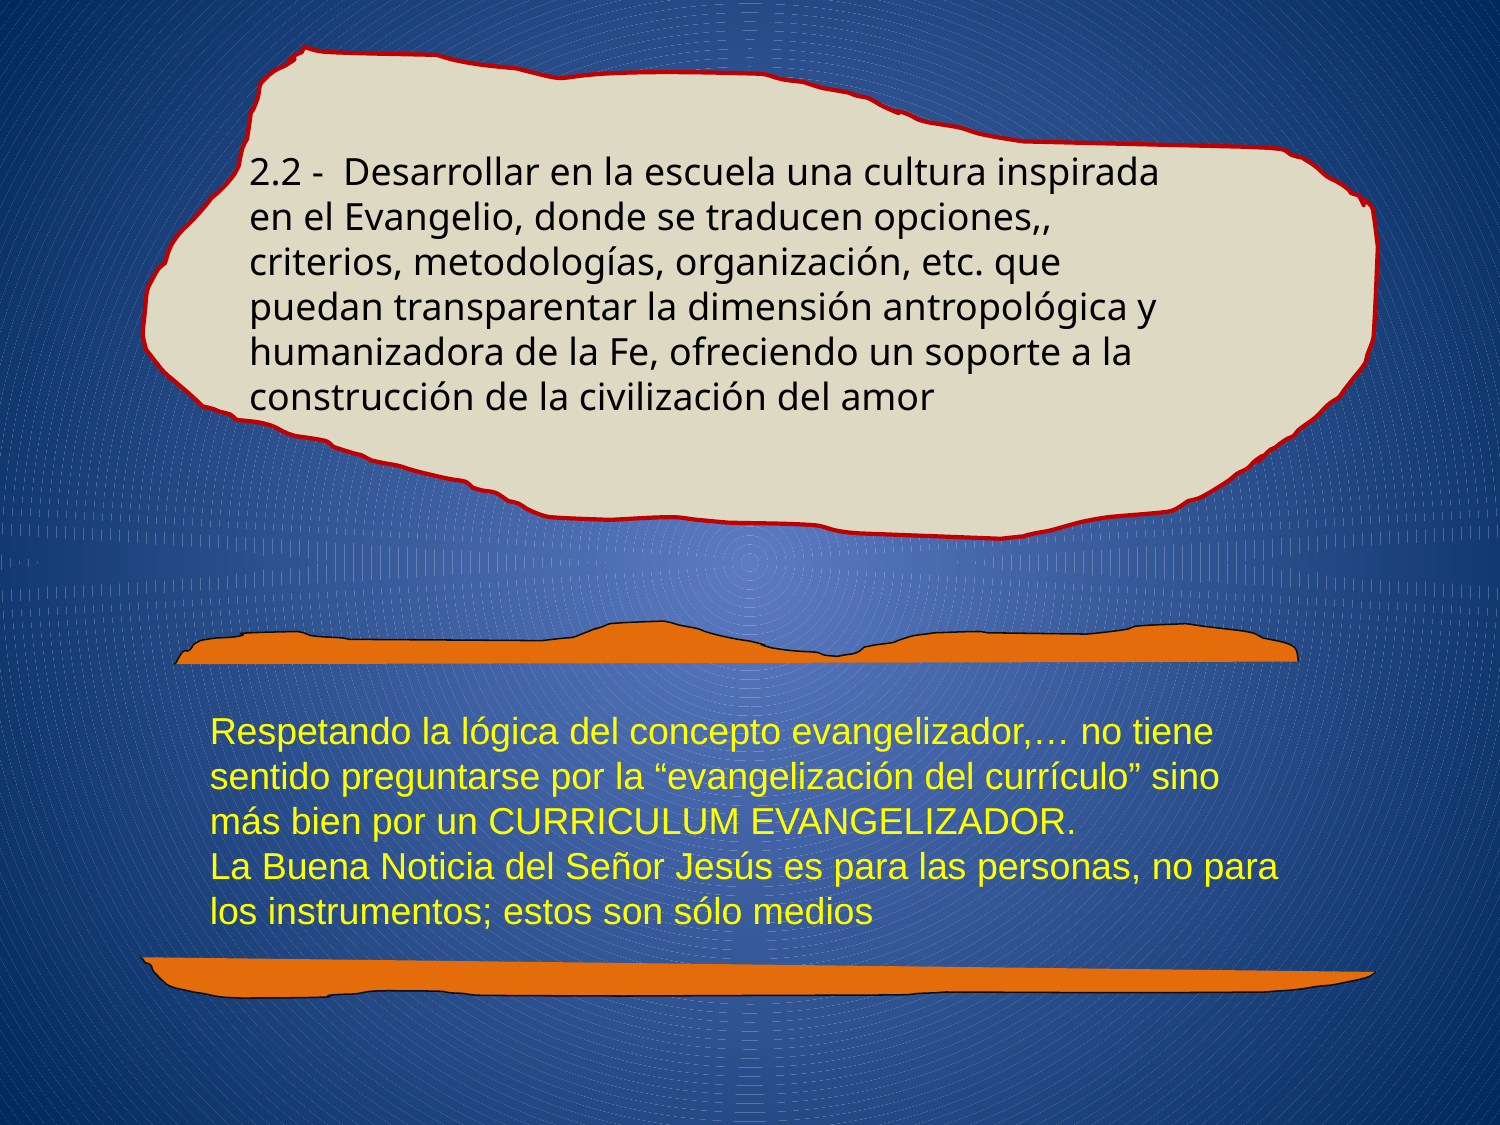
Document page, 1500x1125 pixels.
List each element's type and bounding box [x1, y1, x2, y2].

text_box [140, 620, 1376, 999]
text_box [140, 46, 1379, 540]
